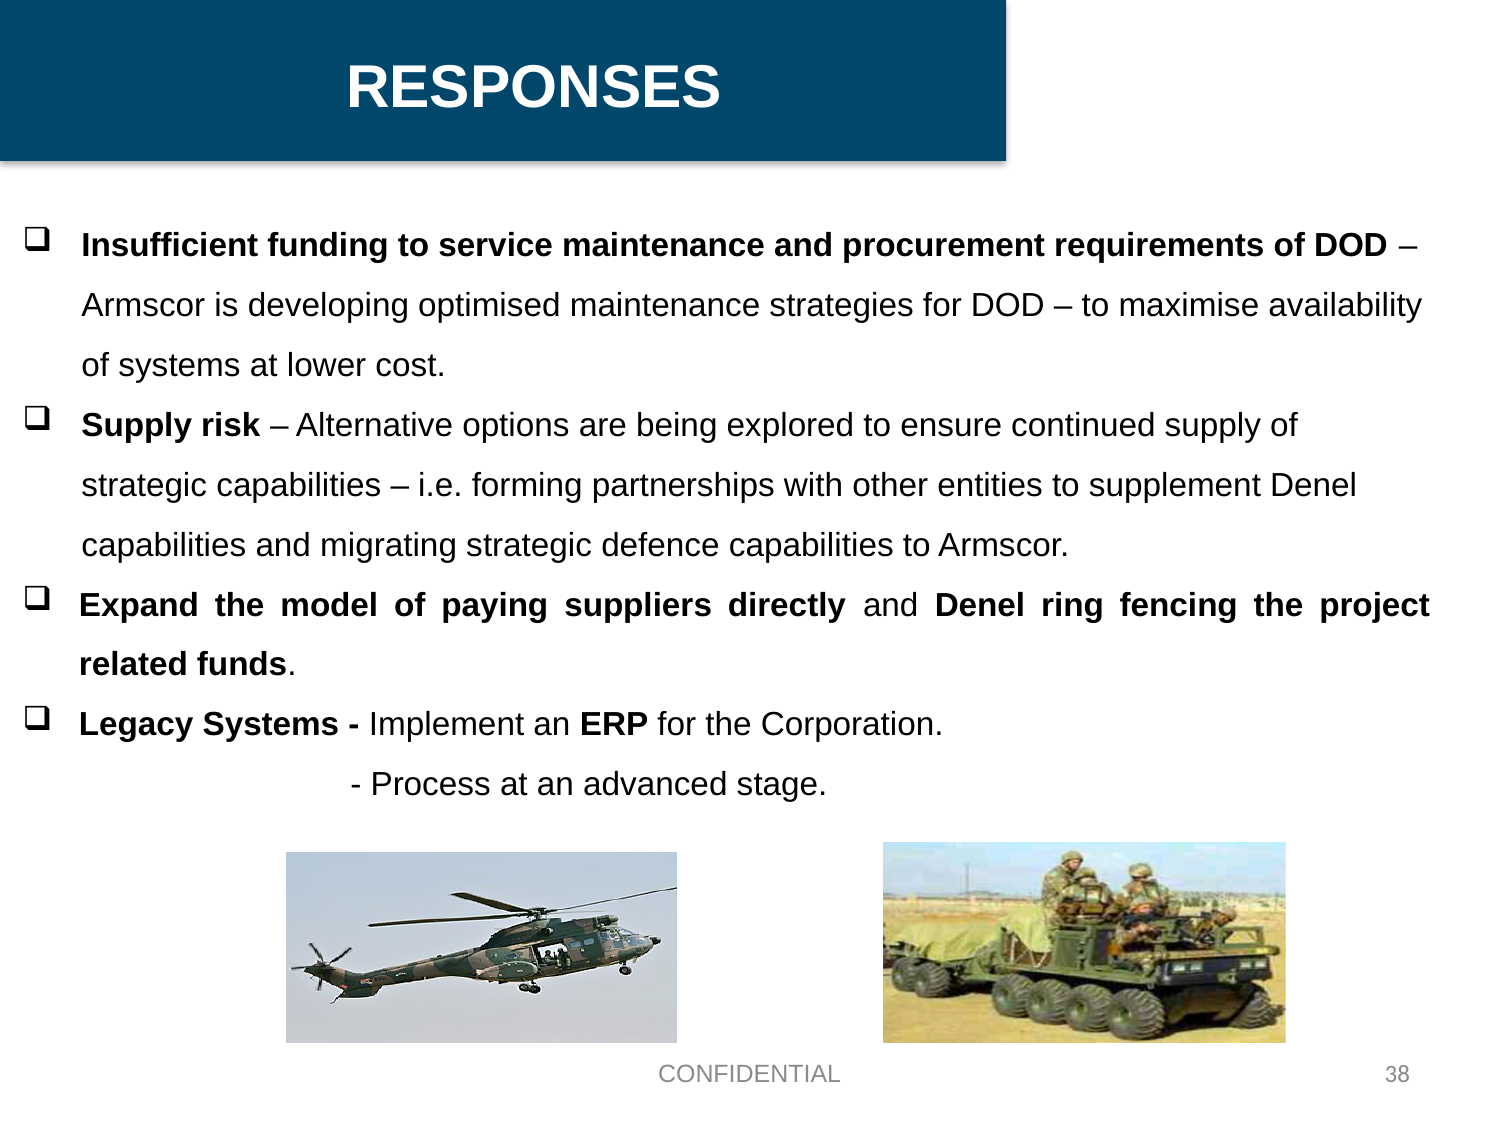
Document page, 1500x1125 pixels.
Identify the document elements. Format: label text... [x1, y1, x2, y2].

picture [513, 65, 554, 107]
picture [684, 65, 718, 107]
footer CONFIDENTIAL [512, 1042, 988, 1103]
picture [883, 842, 1287, 1043]
picture [562, 66, 596, 106]
picture [394, 66, 426, 106]
picture [475, 66, 508, 106]
slide_number 38 [1074, 1042, 1425, 1103]
picture [604, 65, 638, 107]
picture [646, 66, 678, 106]
picture [351, 66, 386, 106]
text_box Insufficient funding to service maintenance and procurement requirements of DOD – Armscor is developing optimised maintenance strategies for DOD – to maximise availability of systems at lower cost. Supply risk – Alternative options are being explored to ensure continued supply of strategic capabilities – i.e. forming partnerships with other entities to supplement Denel capabilities and migrating strategic defence capabilities to Armscor. Expand the model of paying suppliers directly and Denel ring fencing the project related funds. Legacy Systems - Implement an ERP for the Corporation. - Process at an advanced stage. [7, 196, 1446, 910]
picture [432, 65, 466, 107]
picture [285, 852, 677, 1043]
